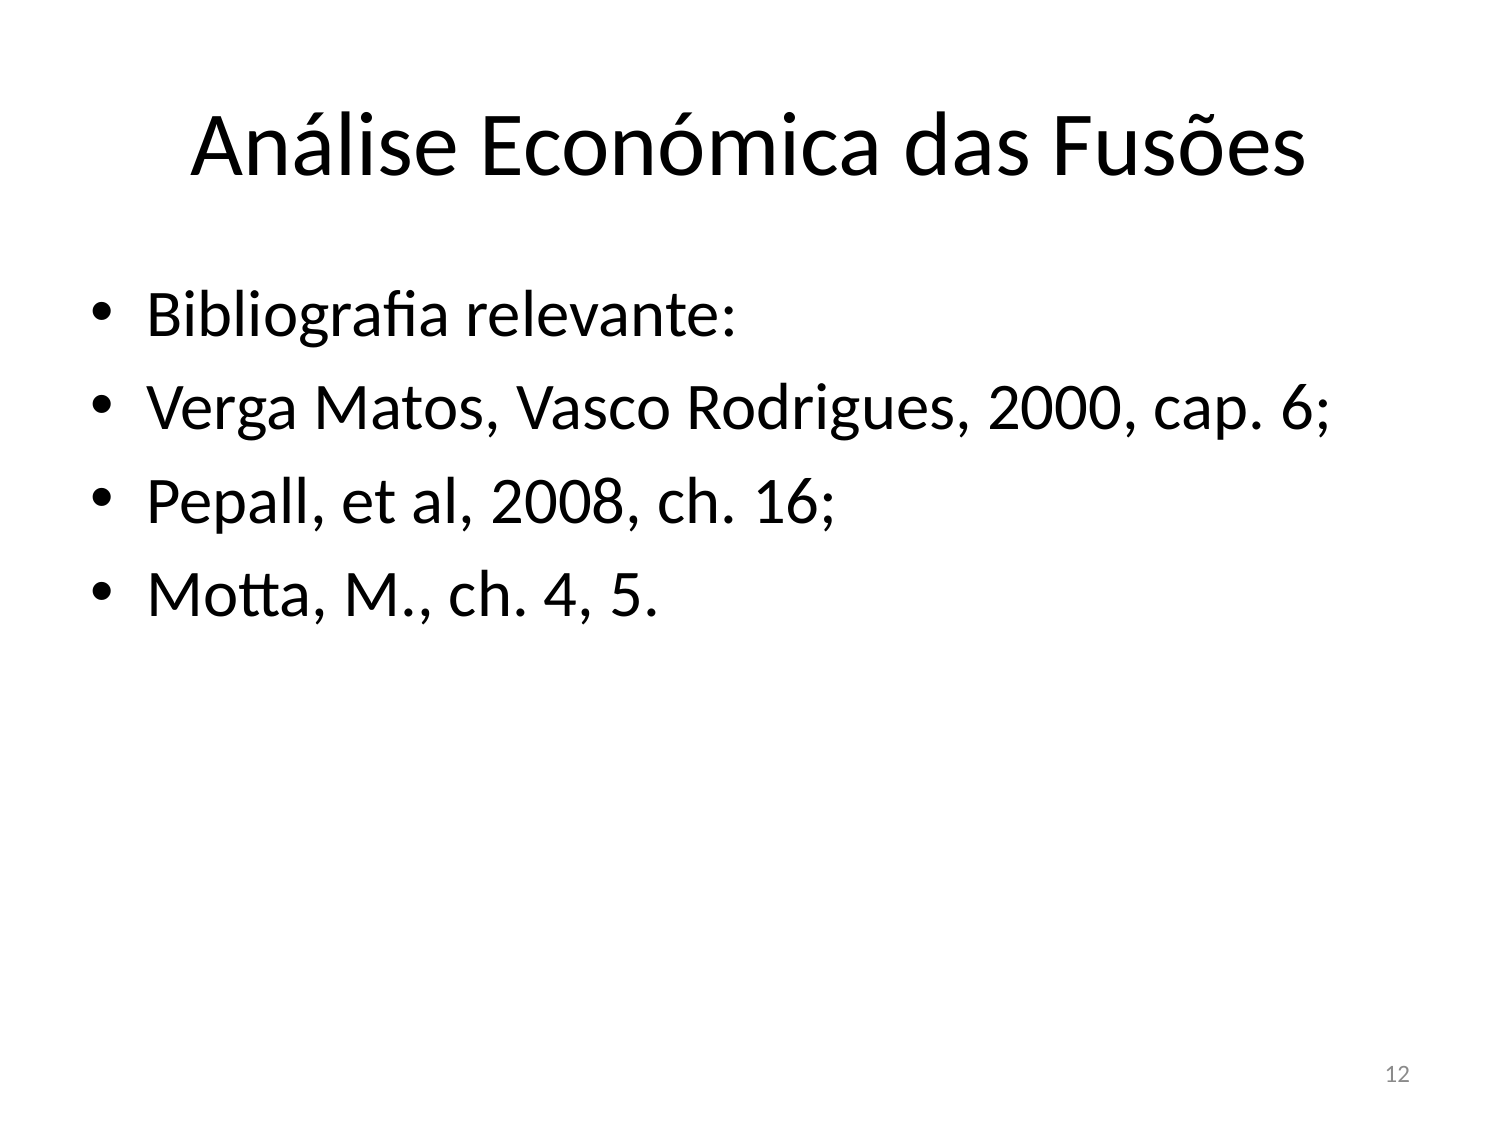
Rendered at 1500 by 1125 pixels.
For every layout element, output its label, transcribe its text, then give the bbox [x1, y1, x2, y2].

list Bibliografia relevante: Verga Matos, Vasco Rodrigues, 2000, cap. 6; Pepall, et al, 2008, ch. 16; Motta, M., ch. 4, 5. [75, 262, 1425, 1005]
slide_number 12 [1074, 1042, 1425, 1103]
title Análise Económica das Fusões [75, 45, 1425, 233]
